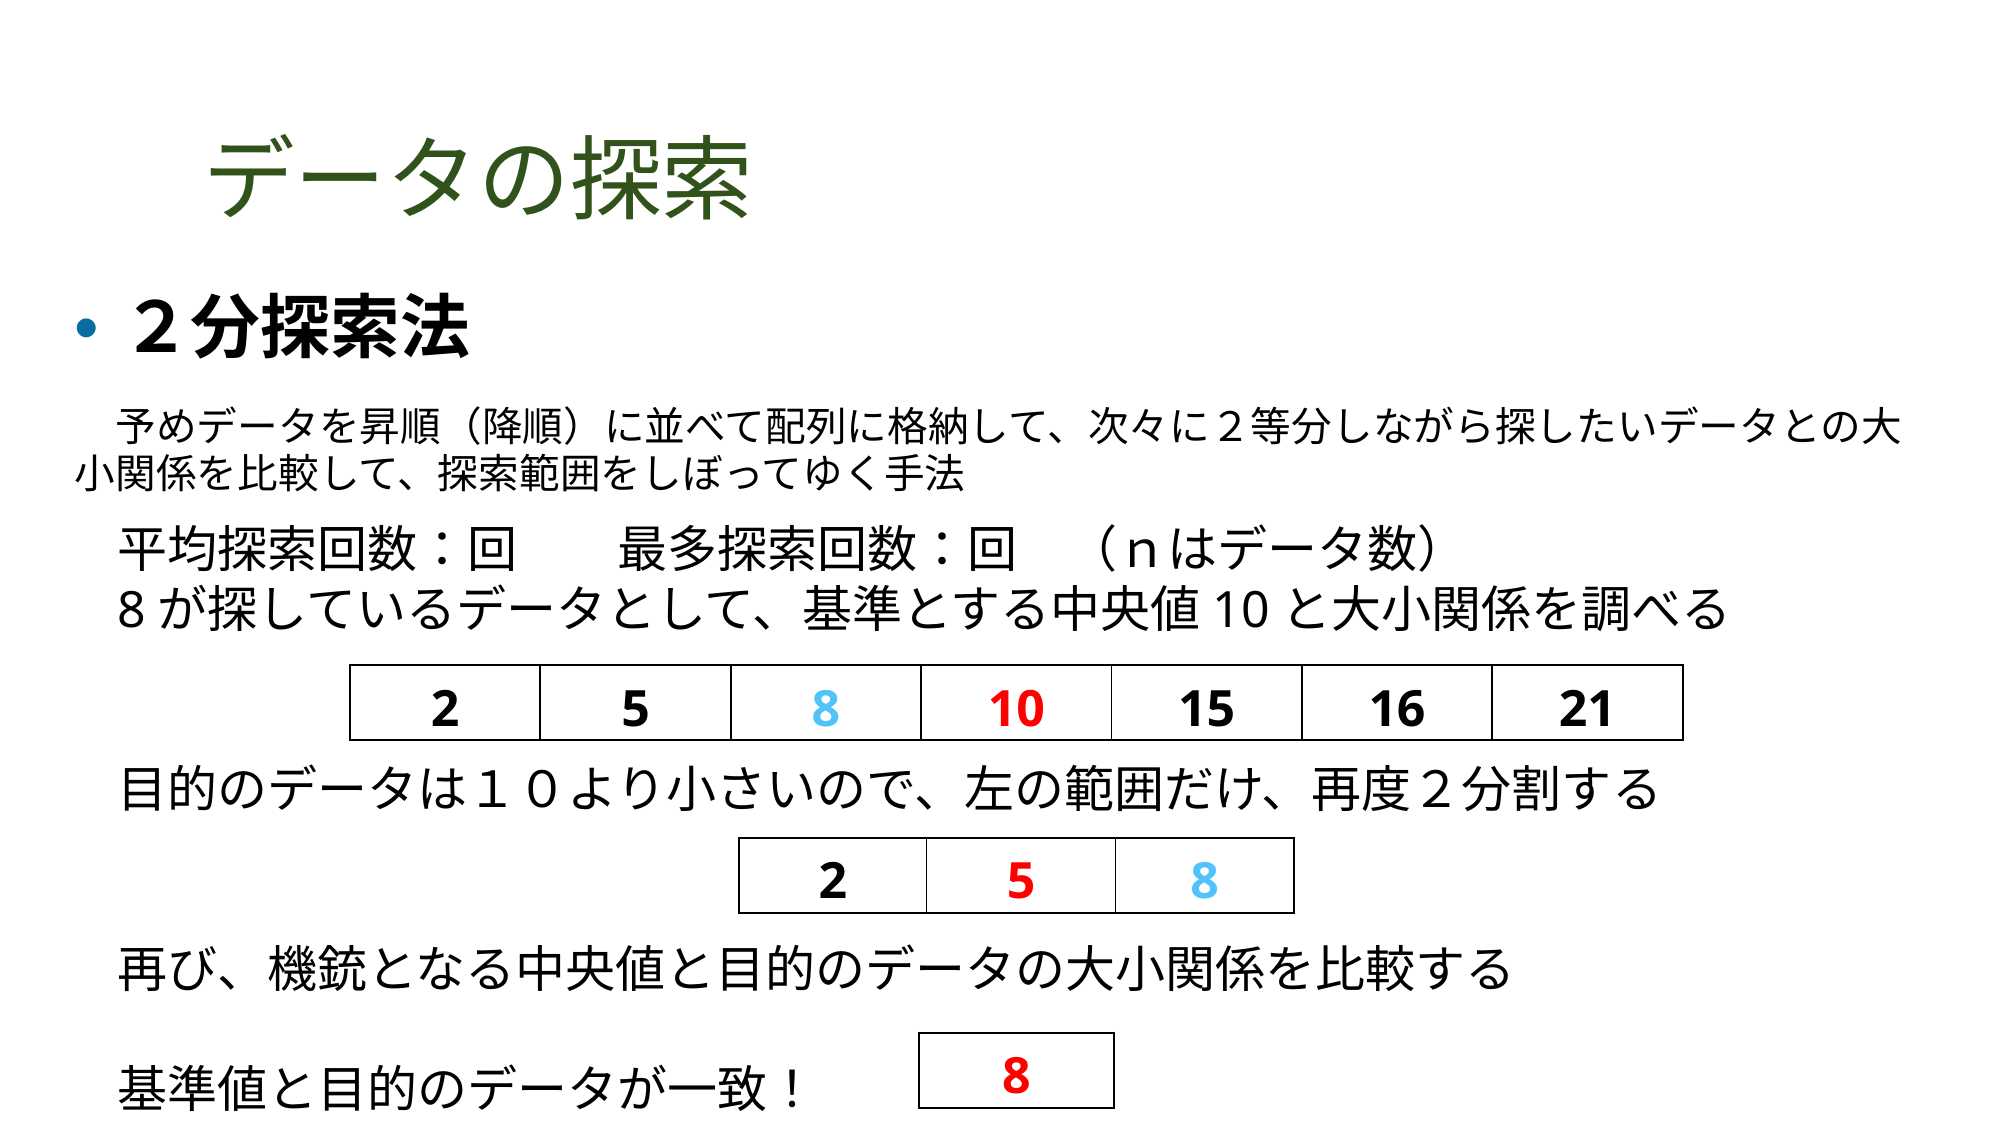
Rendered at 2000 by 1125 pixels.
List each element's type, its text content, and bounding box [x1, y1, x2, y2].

table_header 16 [1303, 666, 1491, 739]
table_header 10 [922, 666, 1111, 739]
table_header 8 [732, 666, 920, 739]
table_header 5 [927, 839, 1115, 912]
list ２分探索法 予めデータを昇順（降順）に並べて配列に格納して、次々に２等分しながら探したいデータとの大小関係を比較して、探索範囲をしぼってゆく手法 [54, 279, 1945, 509]
table_header 2 [740, 839, 926, 912]
title データの探索 [183, 12, 1850, 242]
table_header 21 [1493, 666, 1682, 739]
table_header 5 [541, 666, 730, 739]
table_header 2 [351, 666, 539, 739]
table_header 15 [1112, 666, 1301, 739]
table_header 8 [1116, 839, 1293, 912]
table_header 8 [920, 1034, 1113, 1107]
